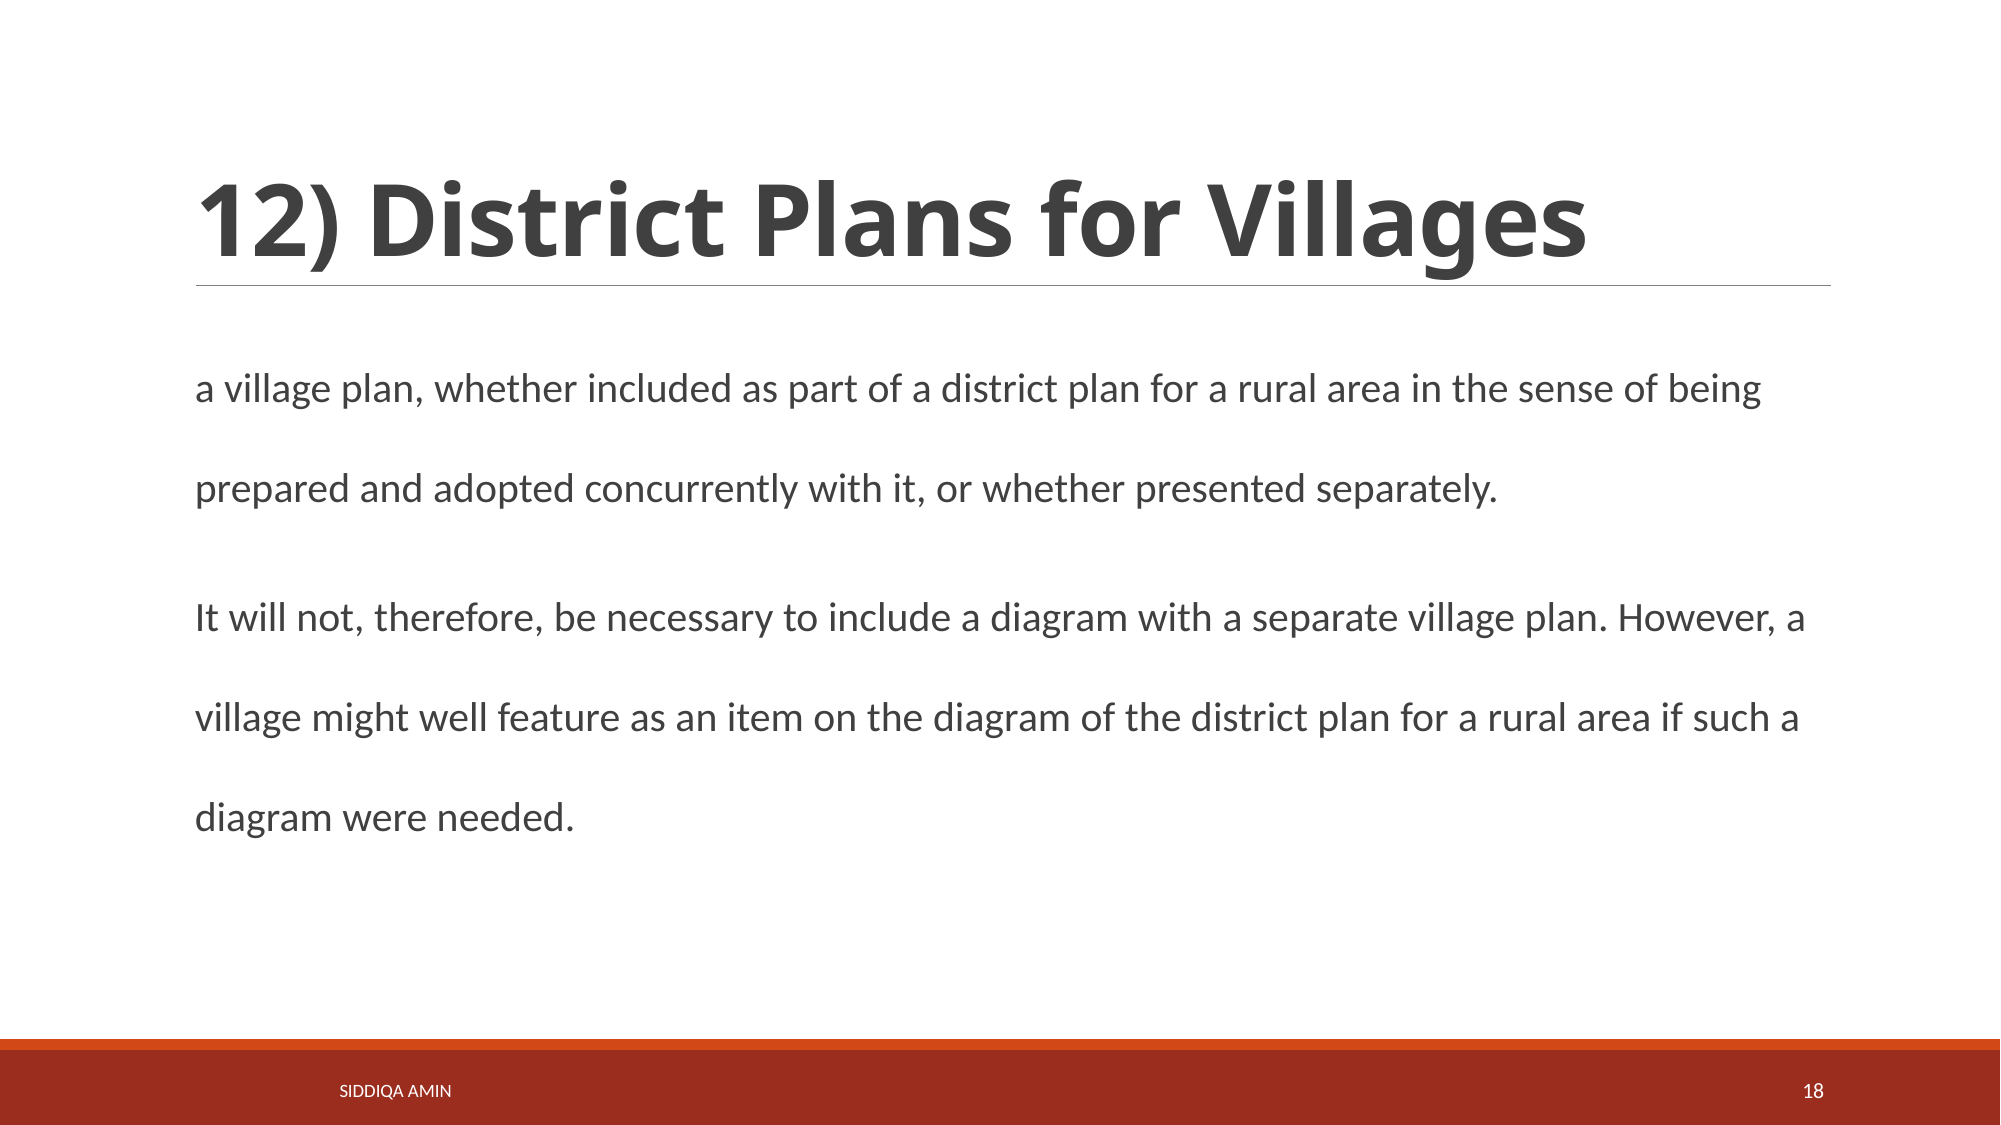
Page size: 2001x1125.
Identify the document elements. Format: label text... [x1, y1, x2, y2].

title 12) District Plans for Villages [179, 47, 1830, 285]
list a village plan, whether included as part of a district plan for a rural area in the sense of being prepared and adopted concurrently with it, or whether presented separately. It will not, therefore, be necessary to include a diagram with a separate village plan. However, a village might well feature as an item on the diagram of the district plan for a rural area if such a diagram were needed. [179, 302, 1830, 963]
slide_number 18 [1624, 1059, 1840, 1120]
footer Siddiqa Amin [0, 1059, 792, 1120]
